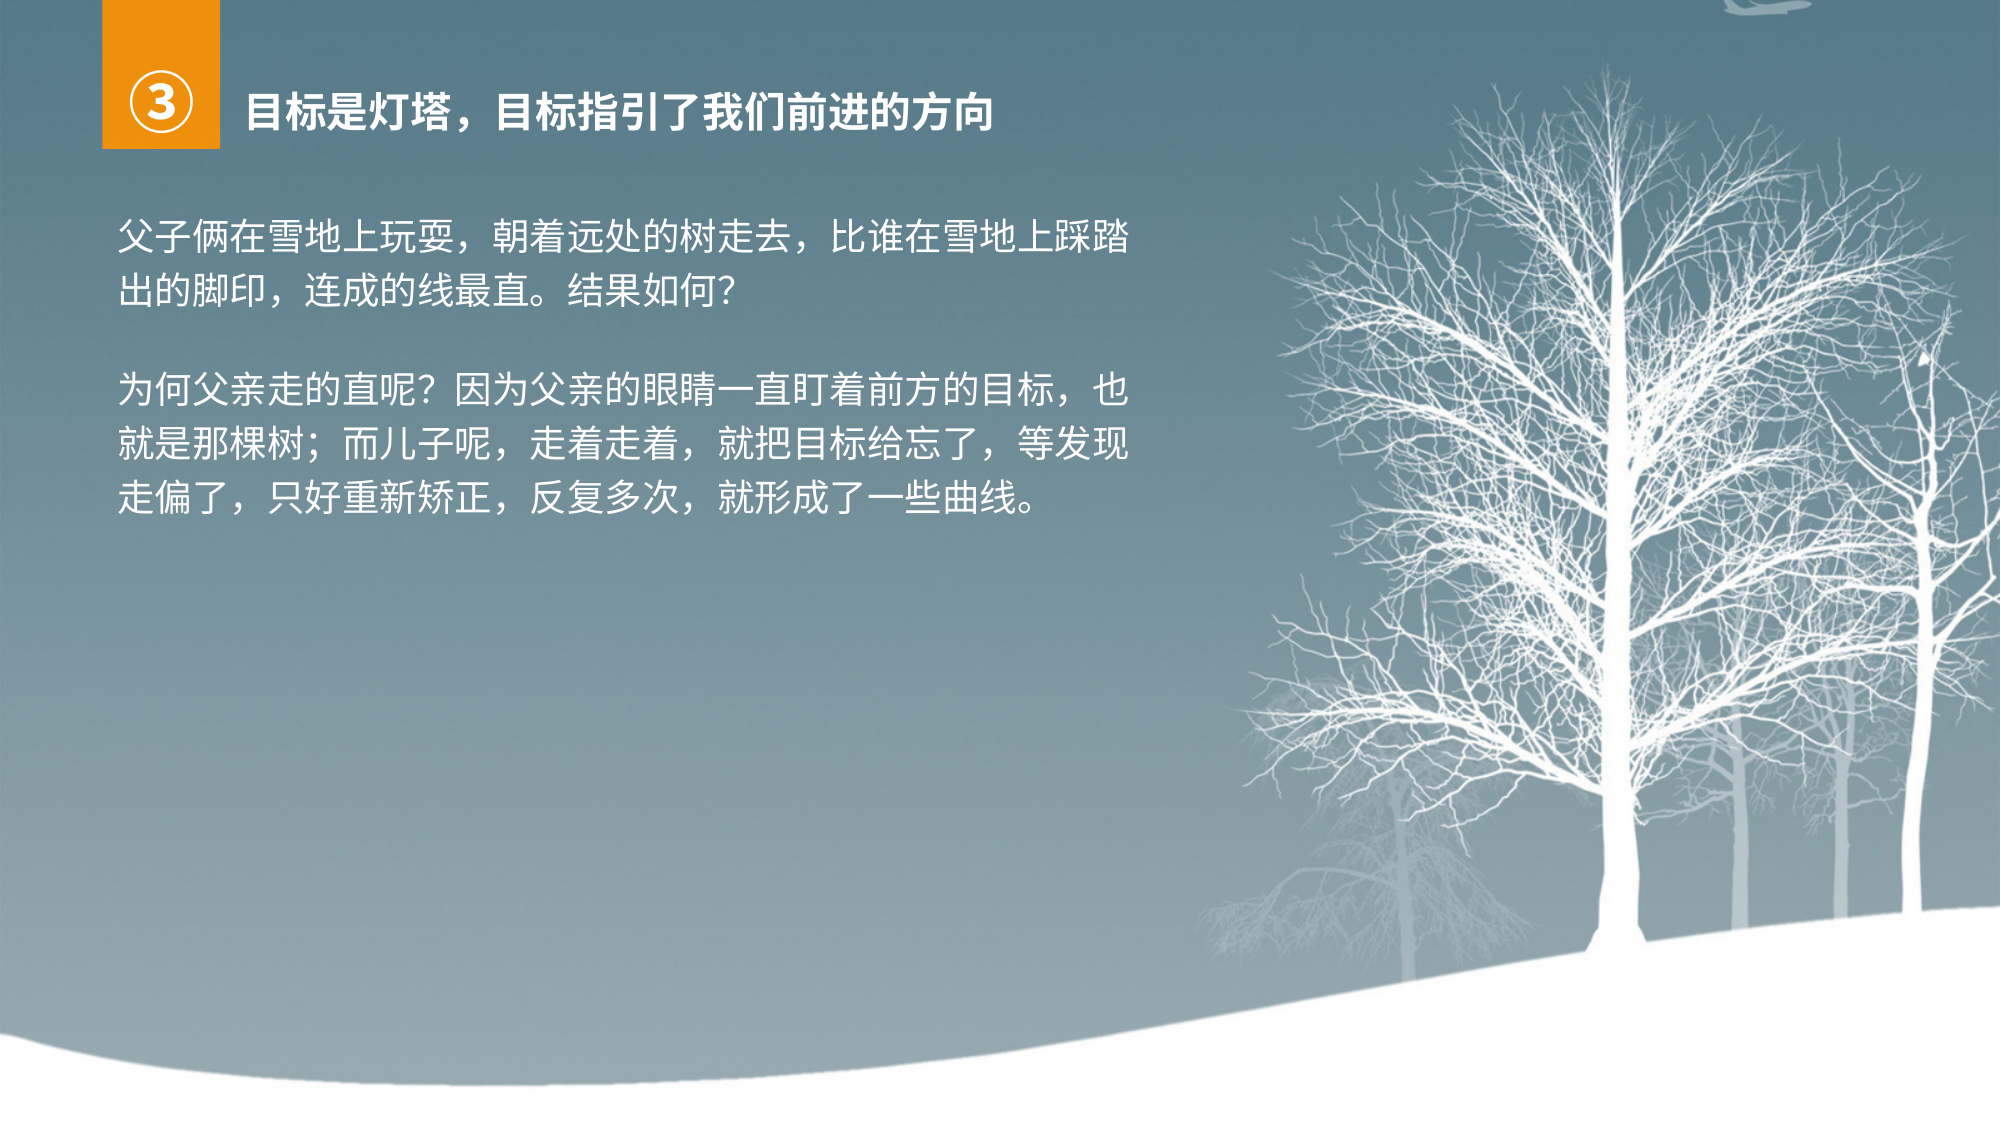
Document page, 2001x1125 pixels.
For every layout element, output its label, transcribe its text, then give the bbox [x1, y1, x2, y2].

text_box 父子俩在雪地上玩耍，朝着远处的树走去，比谁在雪地上踩踏出的脚印，连成的线最直。结果如何？ [102, 196, 1166, 319]
picture [0, 0, 2000, 1125]
text_box 为何父亲走的直呢？因为父亲的眼睛一直盯着前方的目标，也就是那棵树；而儿子呢，走着走着，就把目标给忘了，等发现走偏了，只好重新矫正，反复多次，就形成了一些曲线。 [102, 349, 1166, 527]
text_box [100, 0, 222, 151]
text_box ③ 目标是灯塔，目标指引了我们前进的方向 [113, 53, 1103, 148]
